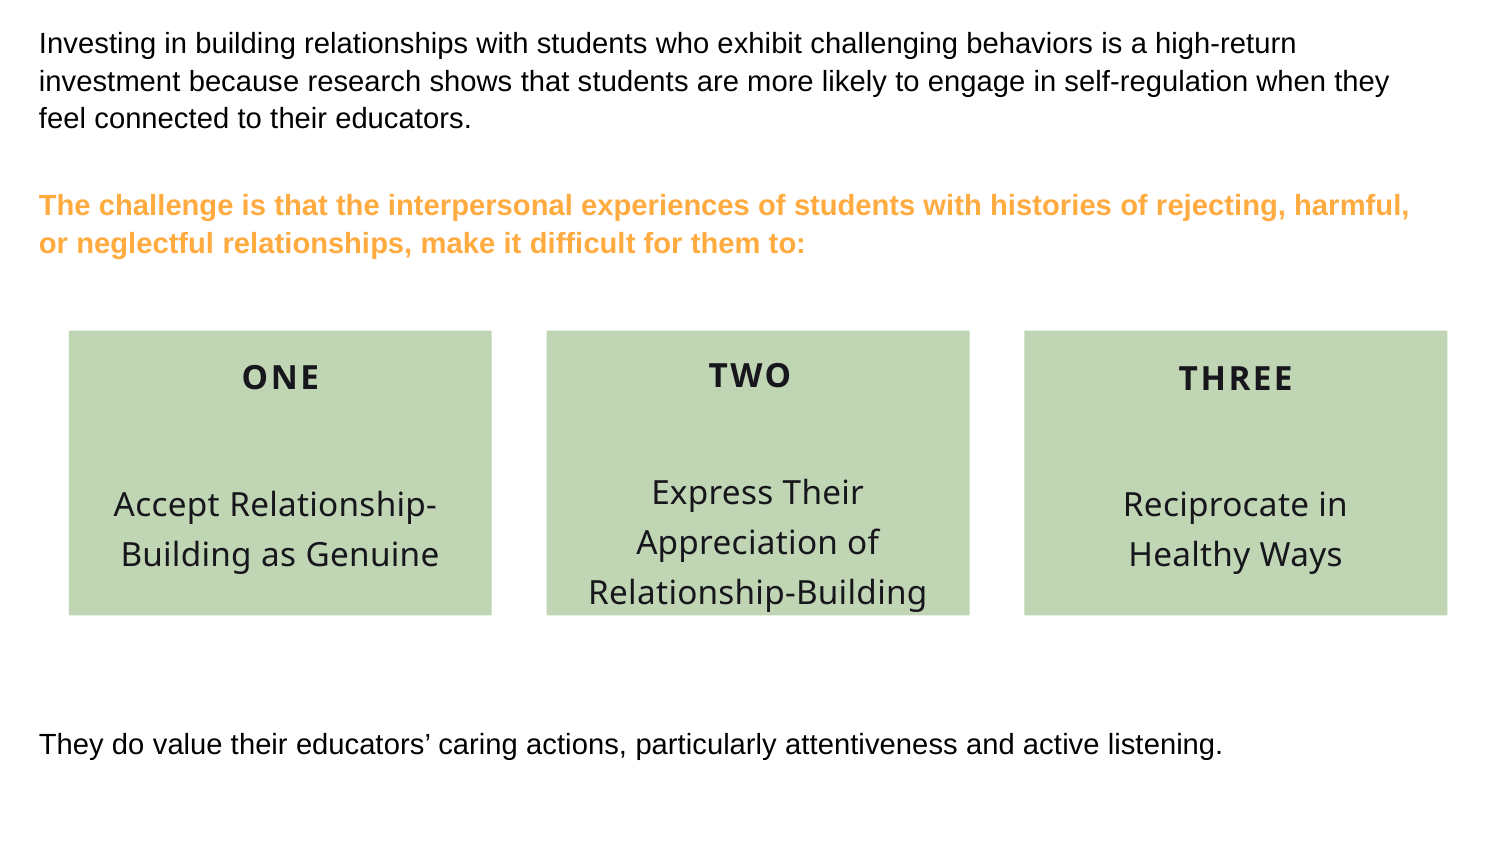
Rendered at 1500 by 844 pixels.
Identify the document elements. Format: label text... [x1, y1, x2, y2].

text_box THREE [1062, 350, 1410, 397]
text_box [1024, 330, 1448, 616]
text_box ONE [106, 349, 455, 397]
text_box [546, 330, 970, 616]
text_box The challenge is that the interpersonal experiences of students with histories of rejecting, harmful, or neglectful relationships, make it difficult for them to: [39, 184, 1419, 260]
text_box [68, 330, 492, 616]
text_box Reciprocate in Healthy Ways [1070, 472, 1402, 573]
text_box Investing in building relationships with students who exhibit challenging behaviors is a high-return investment because research shows that students are more likely to engage in self-regulation when they feel connected to their educators. [39, 21, 1419, 135]
text_box Accept Relationship- Building as Genuine [106, 472, 455, 573]
text_box TWO [576, 347, 924, 395]
text_box They do value their educators’ caring actions, particularly attentiveness and active listening. [39, 722, 1476, 760]
text_box Express Their Appreciation of Relationship-Building [584, 460, 932, 612]
